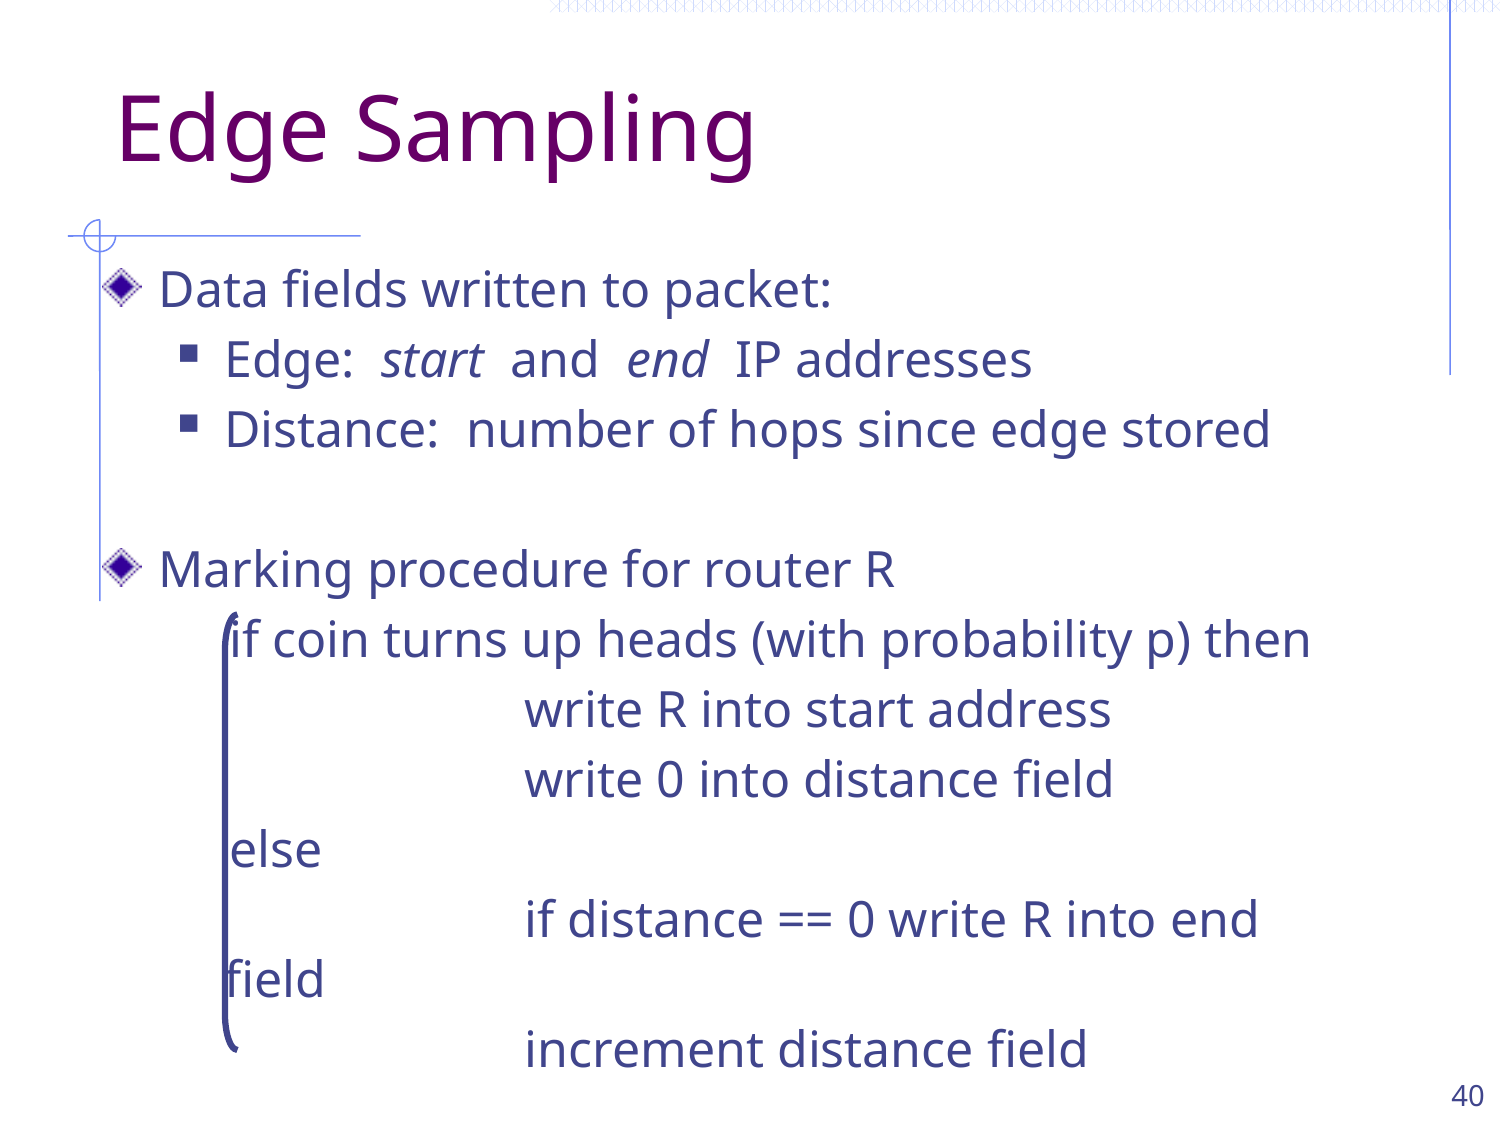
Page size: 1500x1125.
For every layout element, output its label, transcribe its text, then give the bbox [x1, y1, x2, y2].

list Data fields written to packet: Edge: start and end IP addresses Distance: number of hops since edge stored Marking procedure for router R if coin turns up heads (with probability p) then write R into start address write 0 into distance field else if distance == 0 write R into end field increment distance field [87, 249, 1375, 1125]
slide_number 40 [1375, 1049, 1500, 1125]
picture [102, 548, 142, 587]
title Edge Sampling [99, 50, 1375, 188]
text_box [224, 614, 238, 1051]
picture [102, 268, 142, 307]
